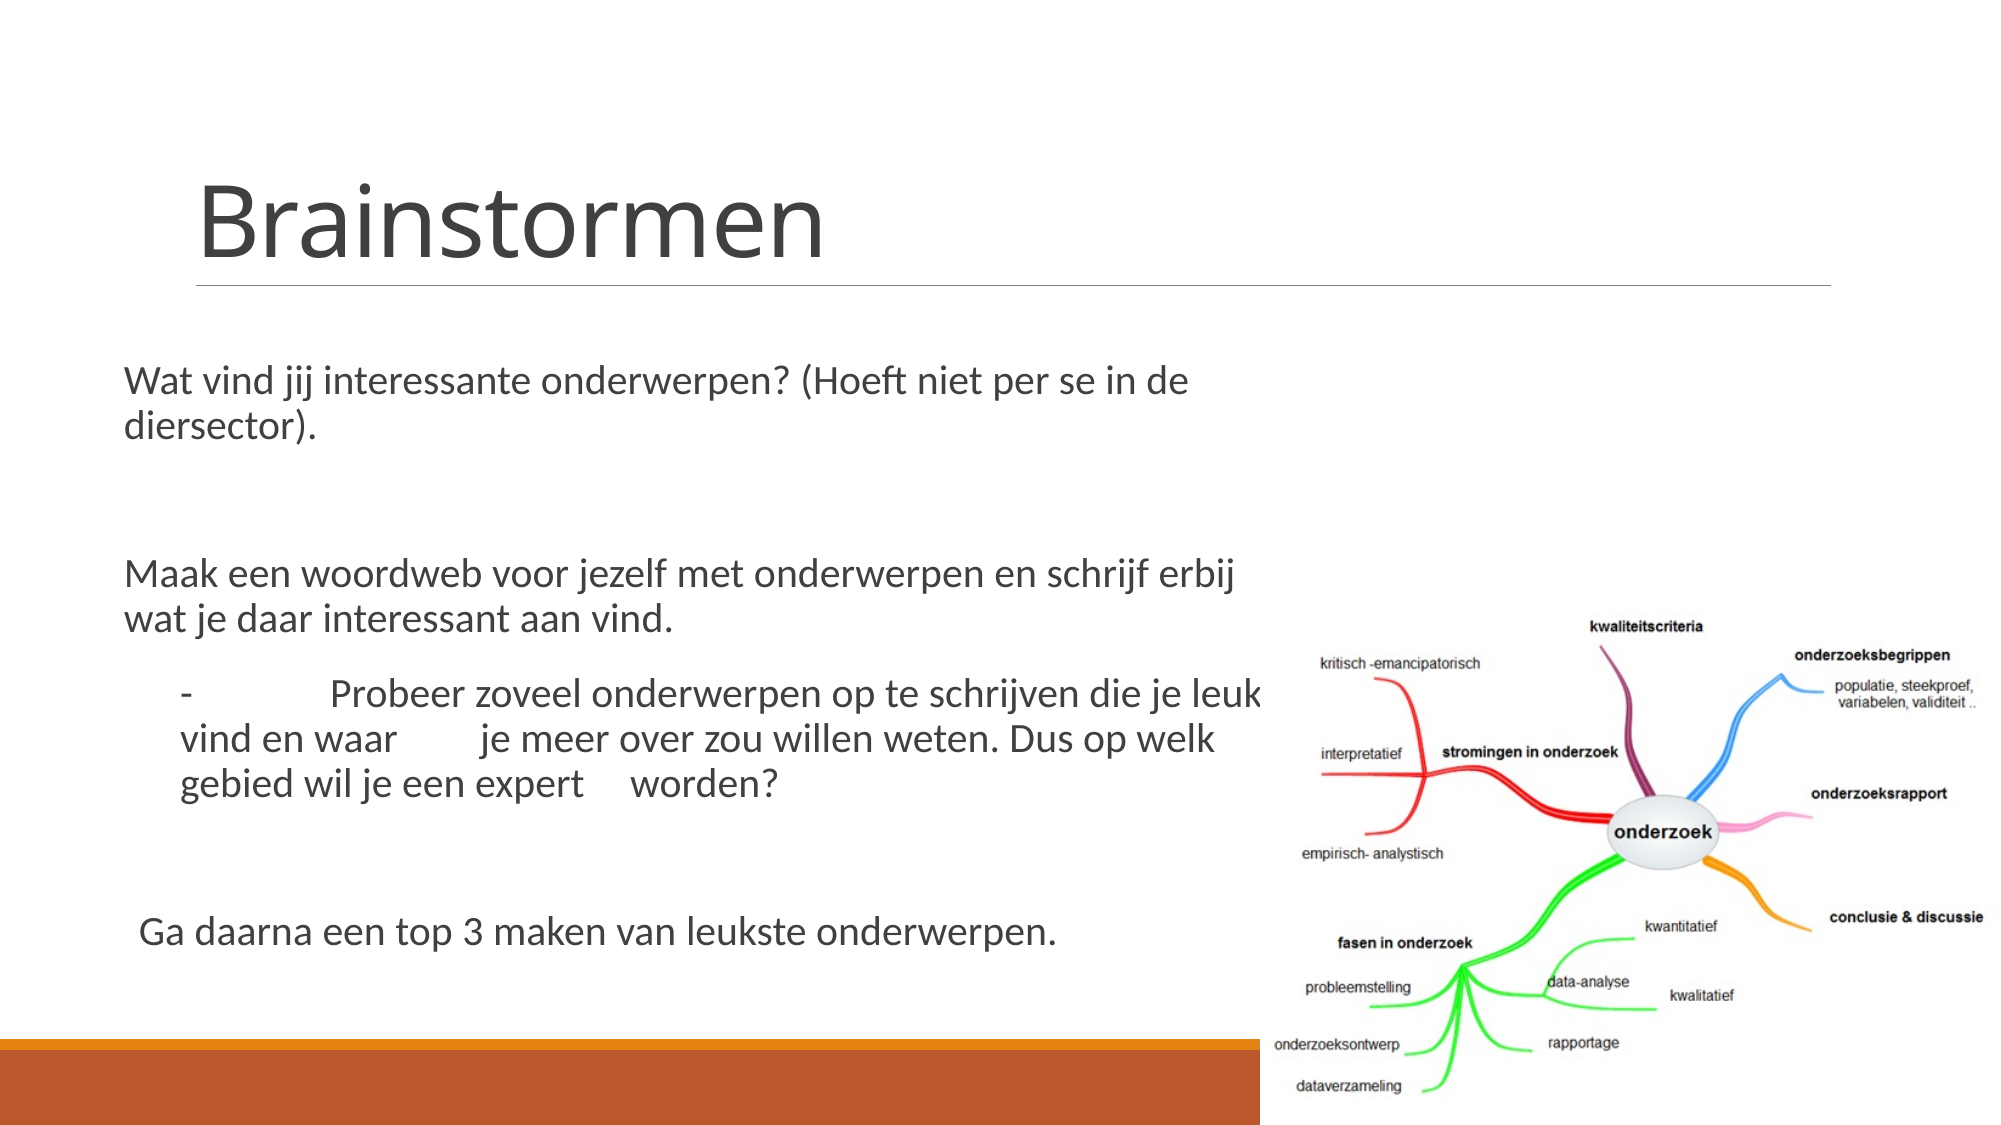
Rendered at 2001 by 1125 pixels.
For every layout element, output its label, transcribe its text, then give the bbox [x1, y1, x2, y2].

picture [1259, 573, 2000, 1125]
title Brainstormen [180, 47, 1830, 285]
list Wat vind jij interessante onderwerpen? (Hoeft niet per se in de diersector). Maak een woordweb voor jezelf met onderwerpen en schrijf erbij wat je daar interessant aan vind. - Probeer zoveel onderwerpen op te schrijven die je leuk vind en waar je meer over zou willen weten. Dus op welk gebied wil je een expert worden? Ga daarna een top 3 maken van leukste onderwerpen. [124, 271, 1276, 986]
